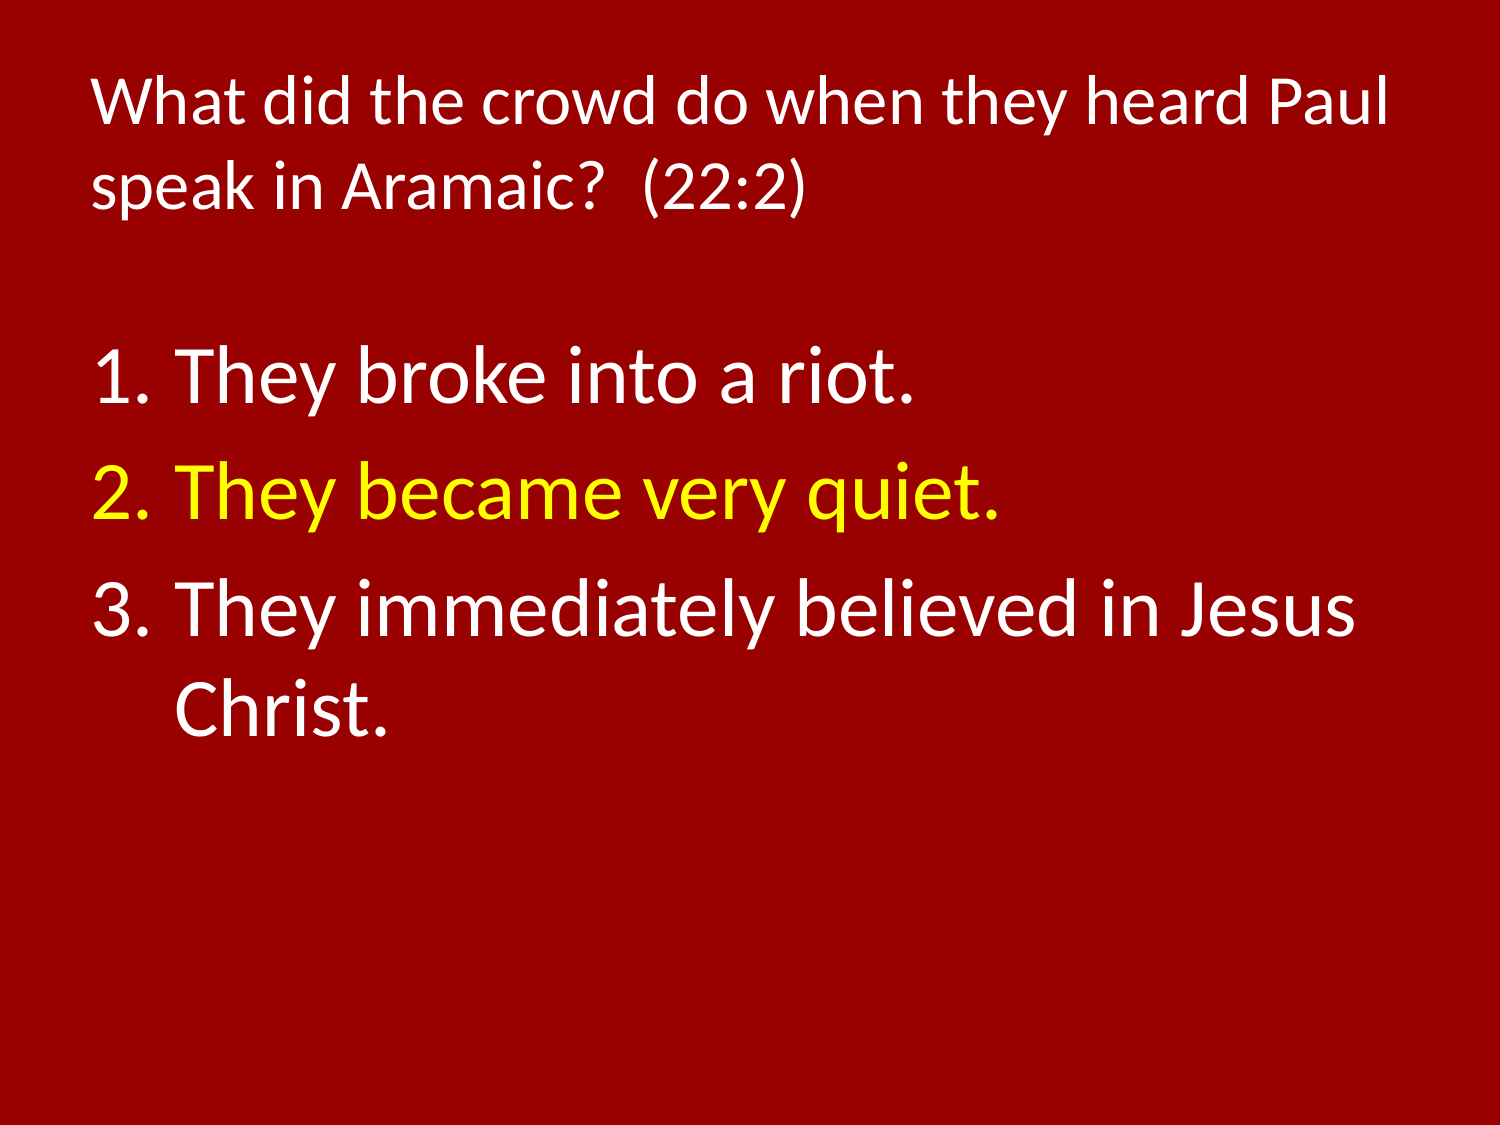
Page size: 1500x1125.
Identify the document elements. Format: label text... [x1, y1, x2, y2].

list They broke into a riot. They became very quiet. They immediately believed in Jesus Christ. [75, 312, 1425, 1005]
title What did the crowd do when they heard Paul speak in Aramaic? (22:2) [75, 45, 1425, 233]
